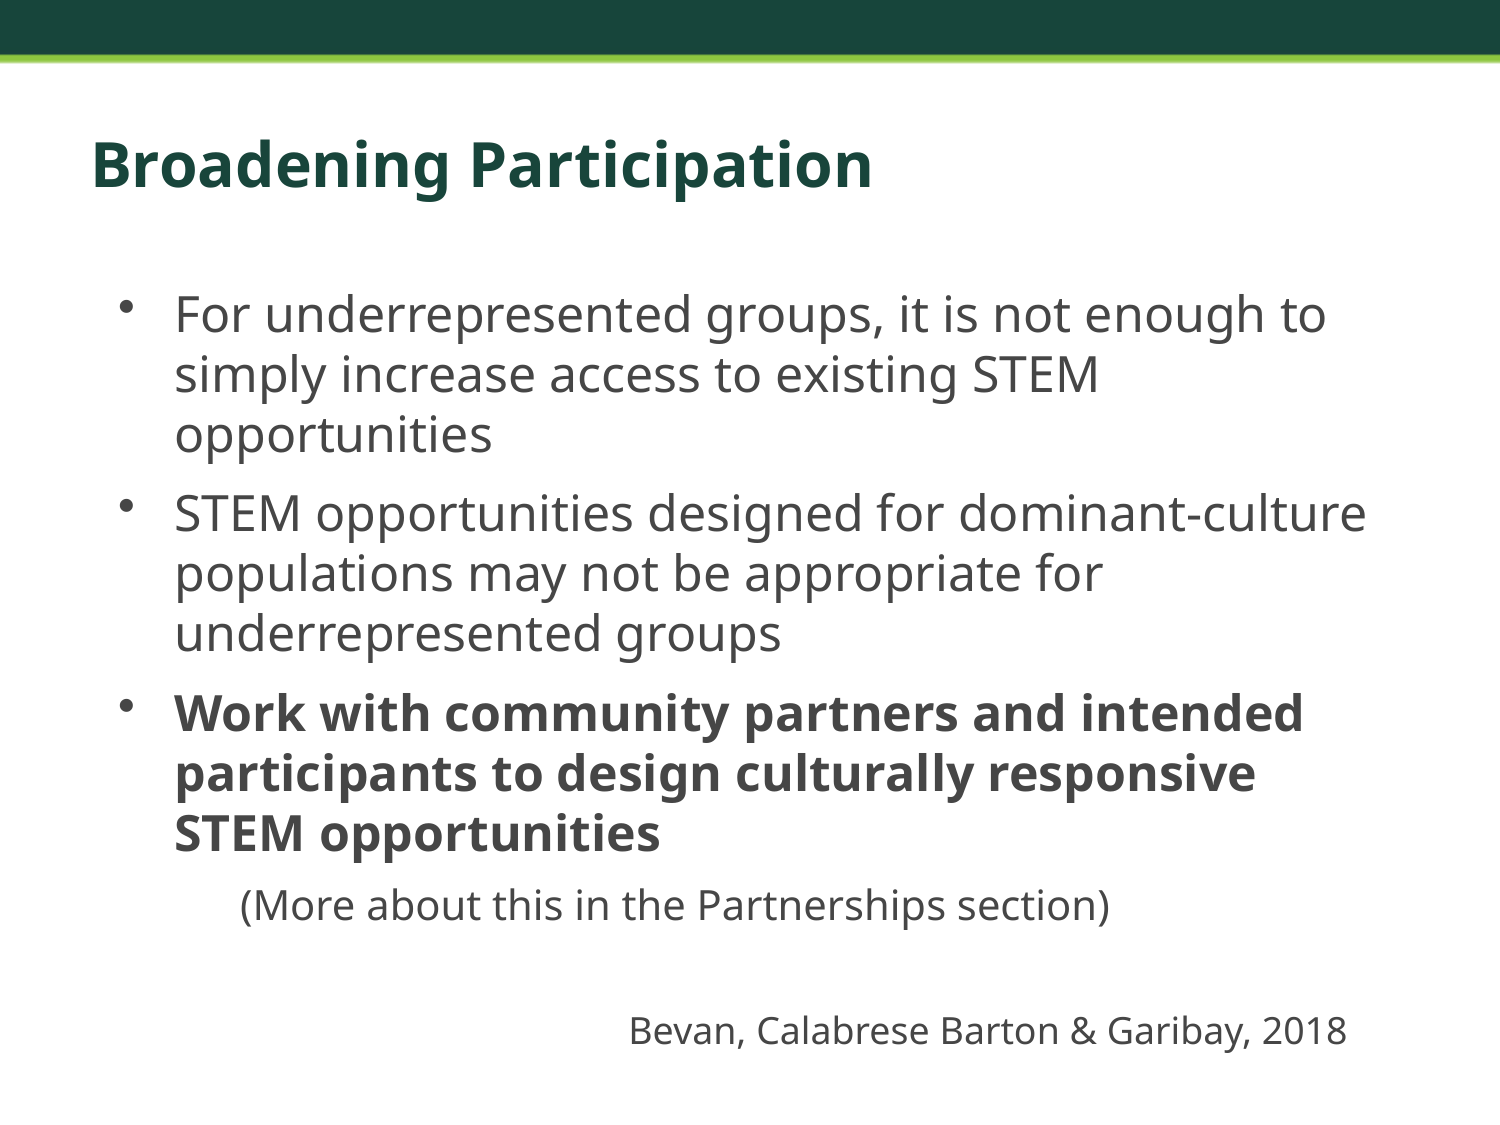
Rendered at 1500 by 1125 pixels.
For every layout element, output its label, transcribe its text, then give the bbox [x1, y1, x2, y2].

list For underrepresented groups, it is not enough to simply increase access to existing STEM opportunities STEM opportunities designed for dominant-culture populations may not be appropriate for underrepresented groups Work with community partners and intended participants to design culturally responsive STEM opportunities (More about this in the Partnerships section) [102, 274, 1398, 794]
title Broadening Participation [74, 112, 1426, 213]
picture [0, 0, 1500, 1125]
text_box Bevan, Calabrese Barton & Garibay, 2018 [499, 999, 1364, 1060]
